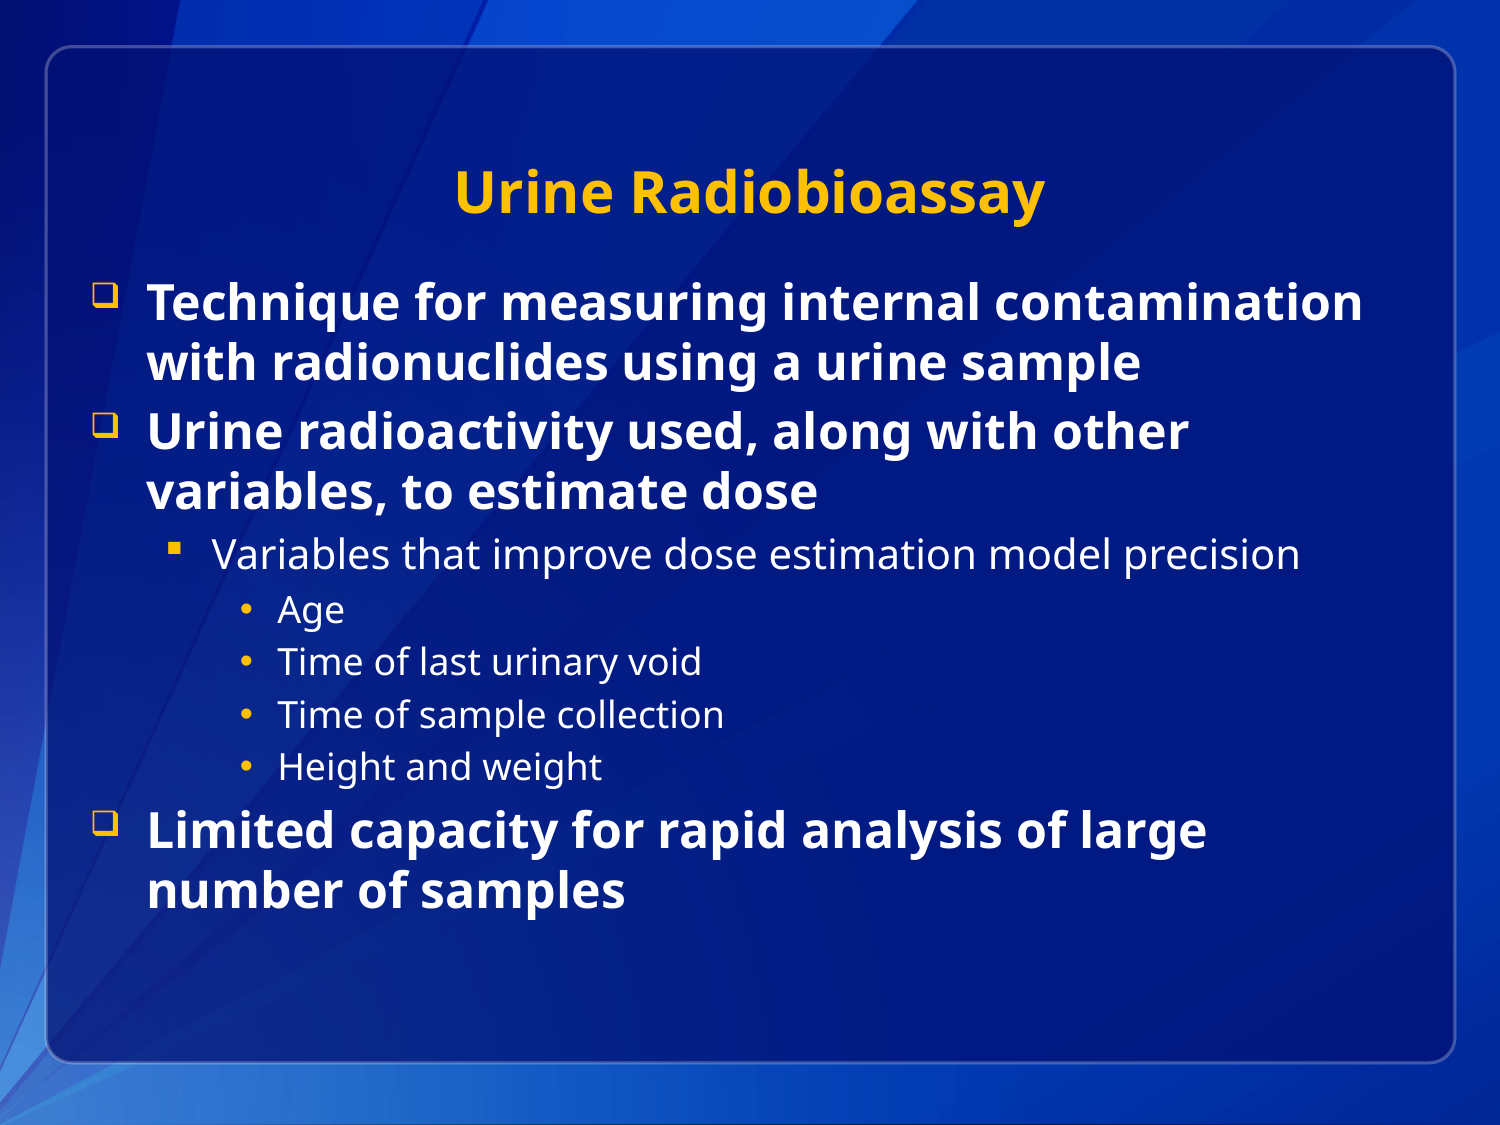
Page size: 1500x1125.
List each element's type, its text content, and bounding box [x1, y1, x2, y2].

picture [0, 0, 1500, 1125]
title Urine Radiobioassay [75, 45, 1425, 233]
list Technique for measuring internal contamination with radionuclides using a urine sample Urine radioactivity used, along with other variables, to estimate dose Variables that improve dose estimation model precision Age Time of last urinary void Time of sample collection Height and weight Limited capacity for rapid analysis of large number of samples [75, 262, 1425, 950]
